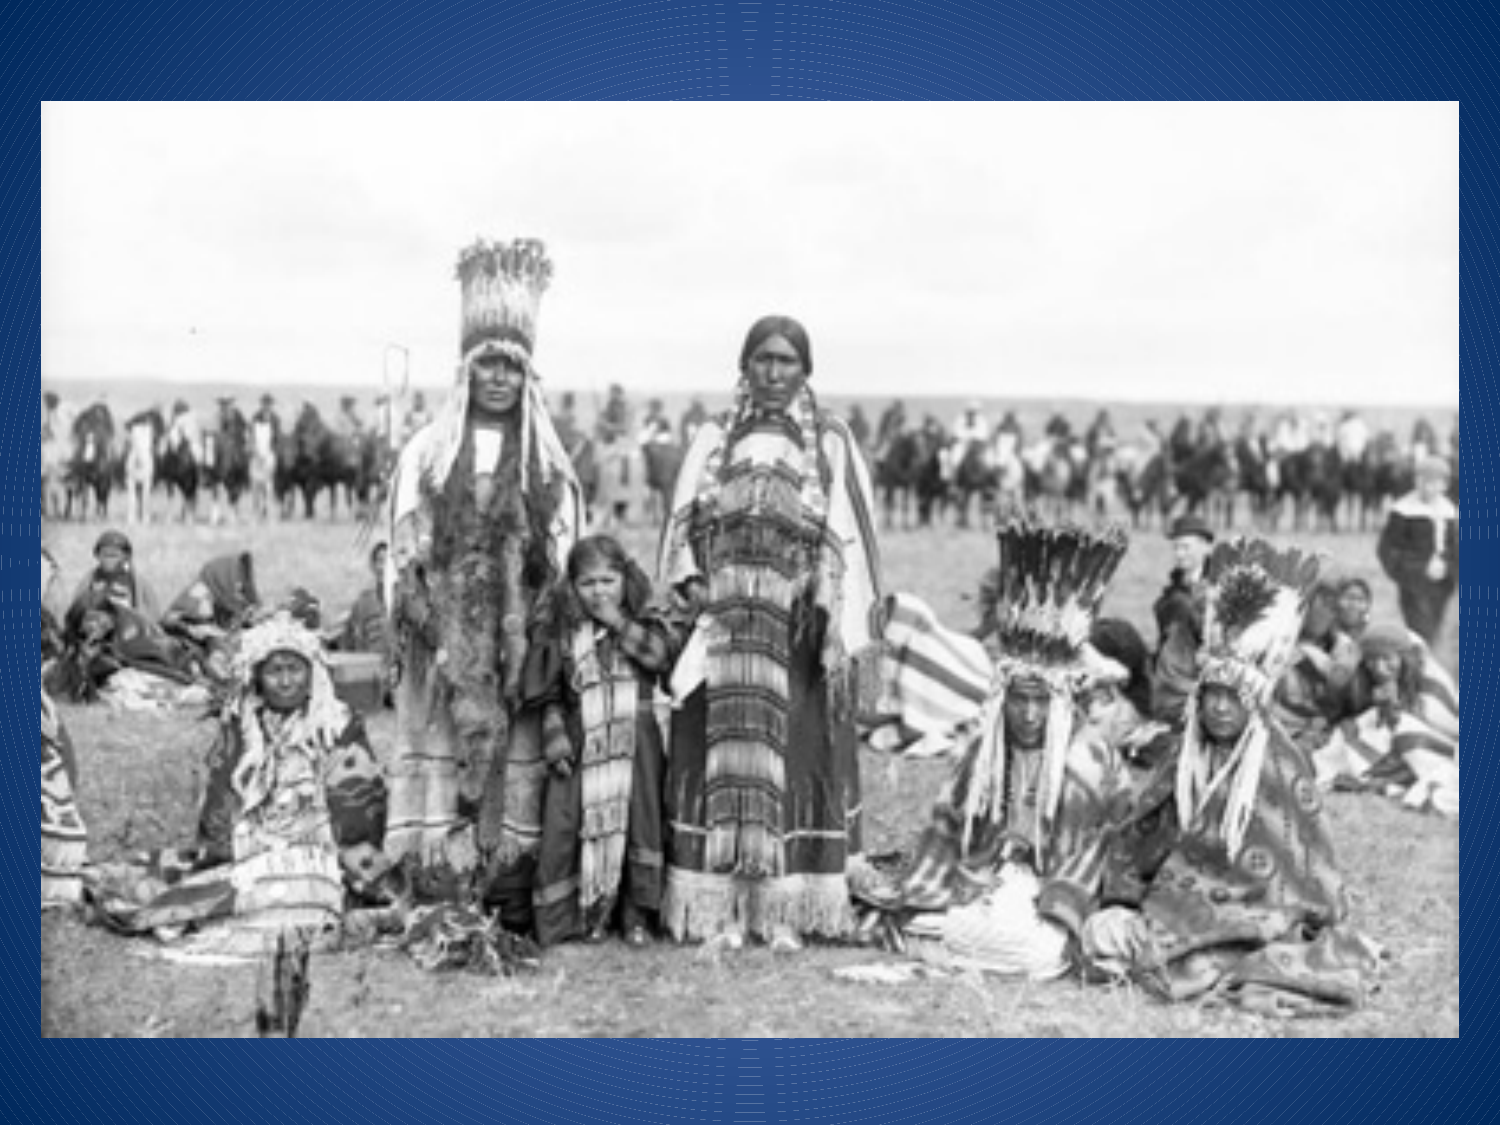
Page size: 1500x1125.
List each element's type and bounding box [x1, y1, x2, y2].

picture [40, 101, 1459, 1038]
